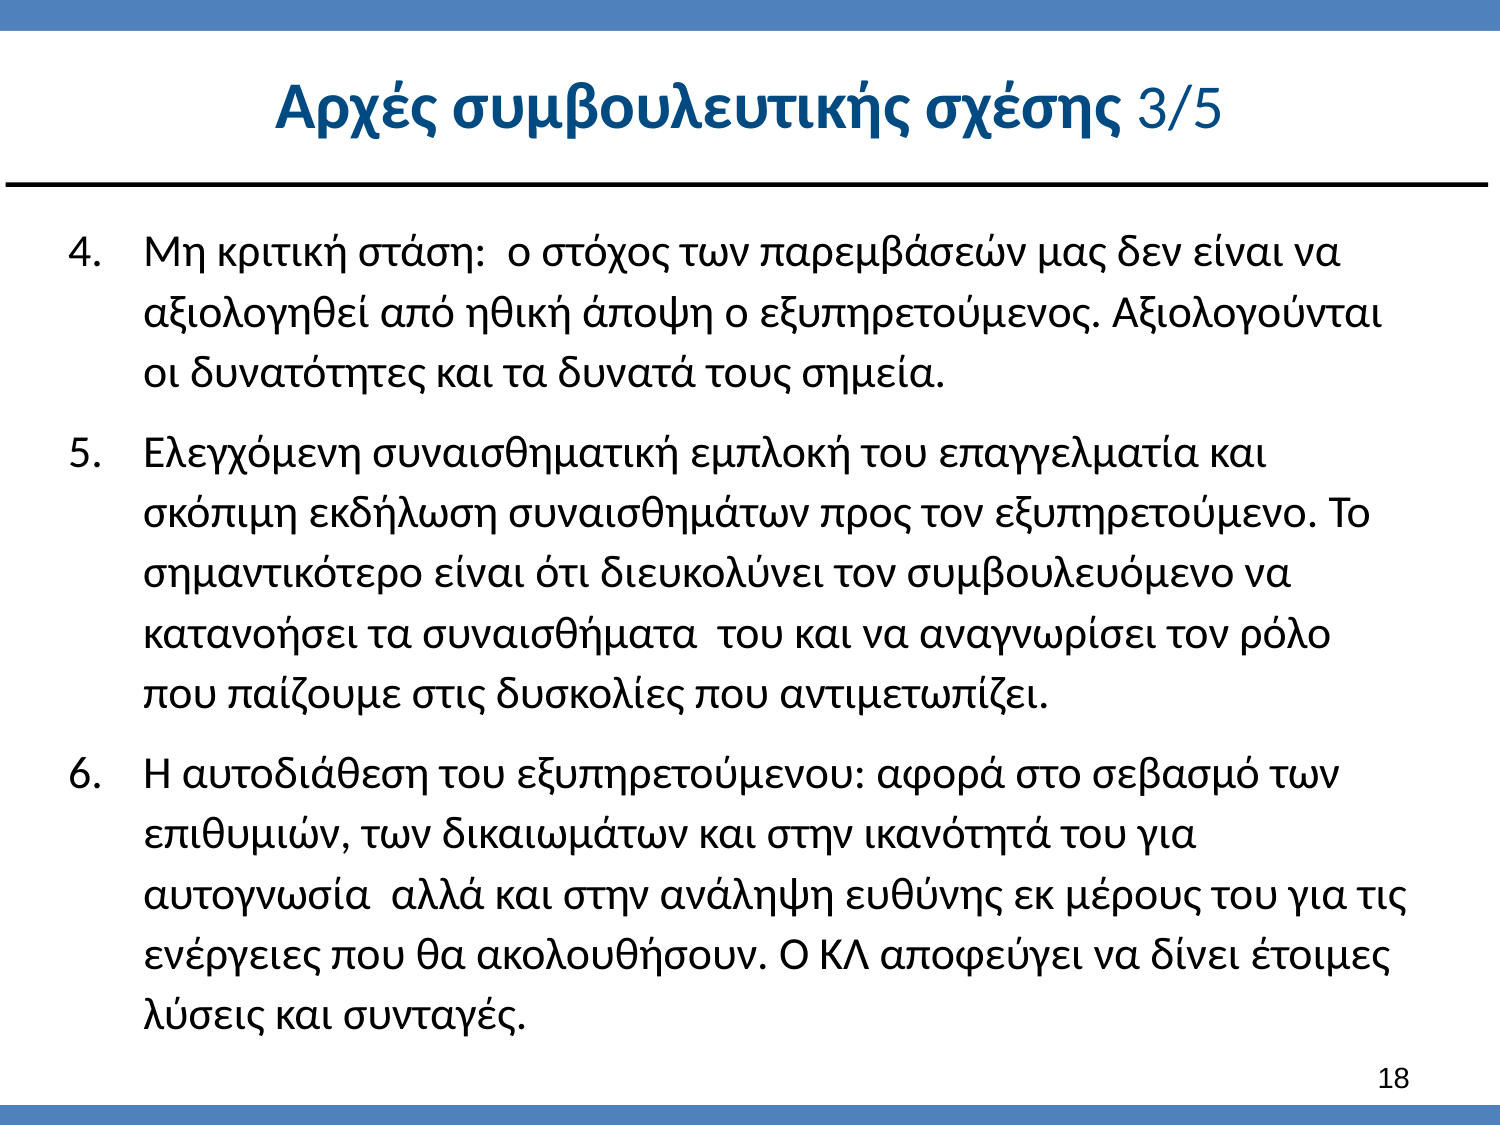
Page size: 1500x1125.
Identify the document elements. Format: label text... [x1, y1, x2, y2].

slide_number 17 [1074, 1051, 1426, 1095]
title Αρχές συμβουλευτικής σχέσης 3/5 [0, 30, 1500, 173]
list Μη κριτική στάση: ο στόχος των παρεμβάσεών μας δεν είναι να αξιολογηθεί από ηθική άποψη ο εξυπηρετούμενος. Αξιολογούνται οι δυνατότητες και τα δυνατά τους σημεία. Ελεγχόμενη συναισθηματική εμπλοκή του επαγγελματία και σκόπιμη εκδήλωση συναισθημάτων προς τον εξυπηρετούμενο. Το σημαντικότερο είναι ότι διευκολύνει τον συμβουλευόμενο να κατανοήσει τα συναισθήματα του και να αναγνωρίσει τον ρόλο που παίζουμε στις δυσκολίες που αντιμετωπίζει. Η αυτοδιάθεση του εξυπηρετούμενου: αφορά στο σεβασμό των επιθυμιών, των δικαιωμάτων και στην ικανότητά του για αυτογνωσία αλλά και στην ανάληψη ευθύνης εκ μέρους του για τις ενέργειες που θα ακολουθήσουν. Ο ΚΛ αποφεύγει να δίνει έτοιμες λύσεις και συνταγές. [53, 208, 1424, 1059]
